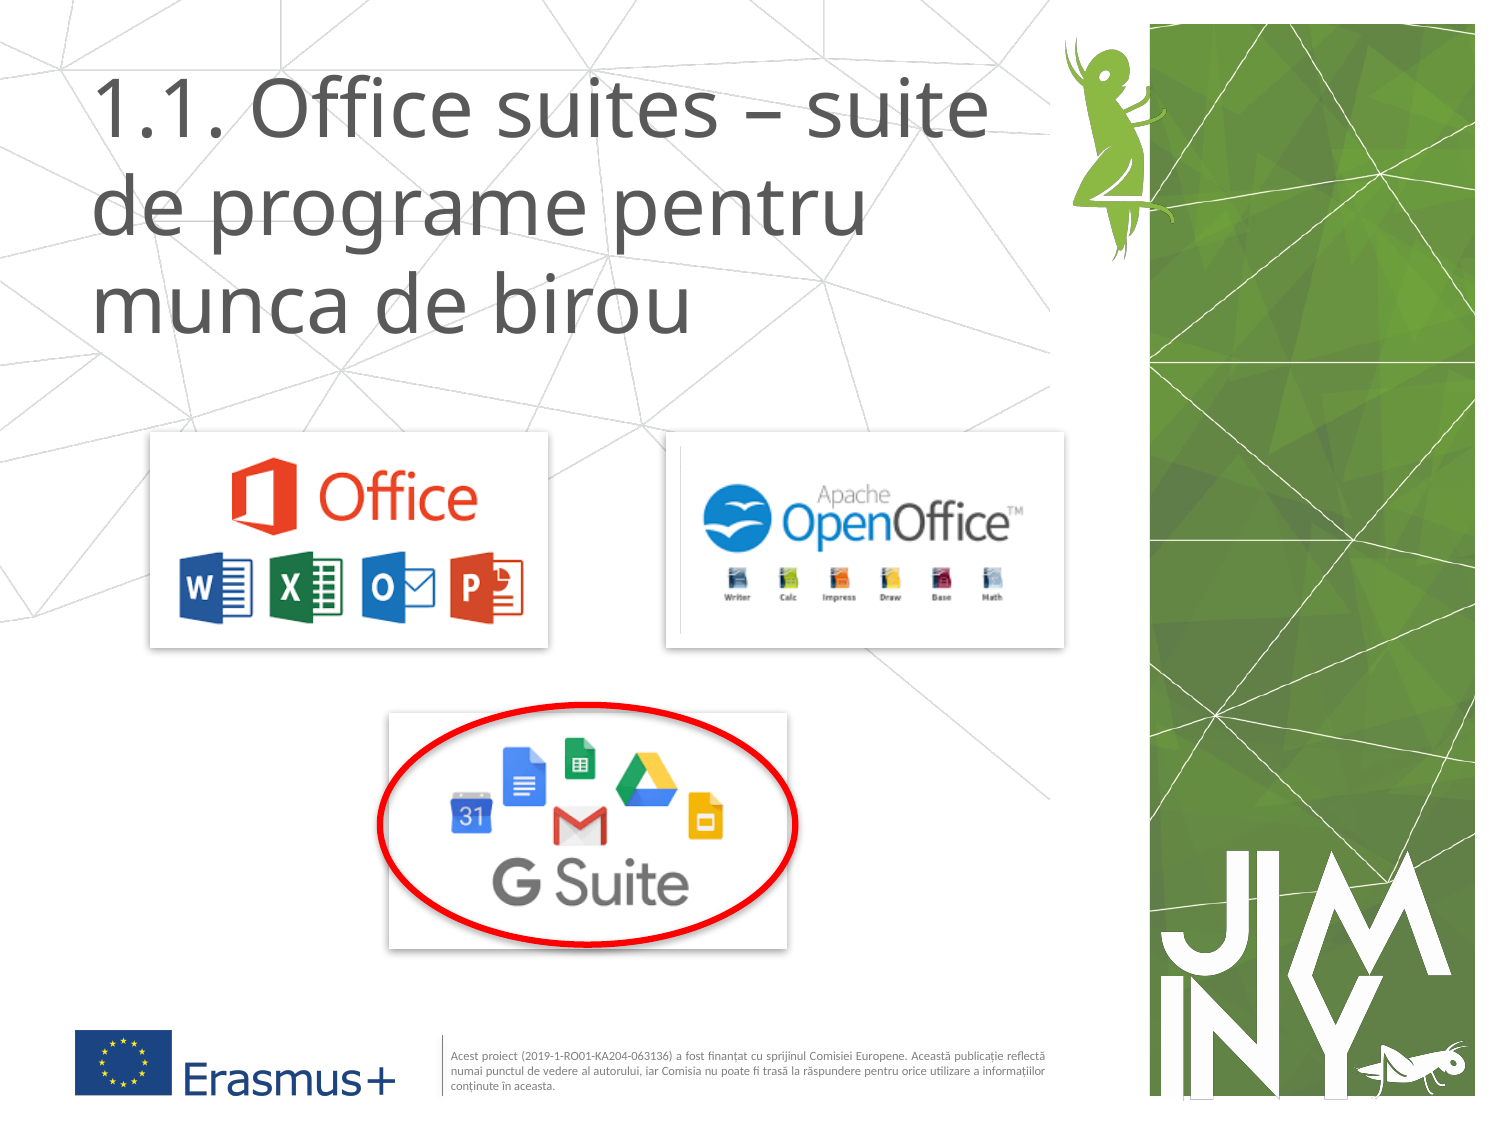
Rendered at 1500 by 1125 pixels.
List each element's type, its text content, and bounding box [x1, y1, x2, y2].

picture [74, 1030, 395, 1097]
text_box Acest proiect (2019-1-RO01-KA204-063136) a fost finanțat cu sprijinul Comisiei Europene. Această publicație reflectă numai punctul de vedere al autorului, iar Comisia nu poate fi trasă la răspundere pentru orice utilizare a informațiilor conținute în aceasta. [444, 1040, 1060, 1101]
picture [0, 0, 1476, 1101]
text_box [777, 808, 797, 876]
text_box [379, 808, 397, 874]
